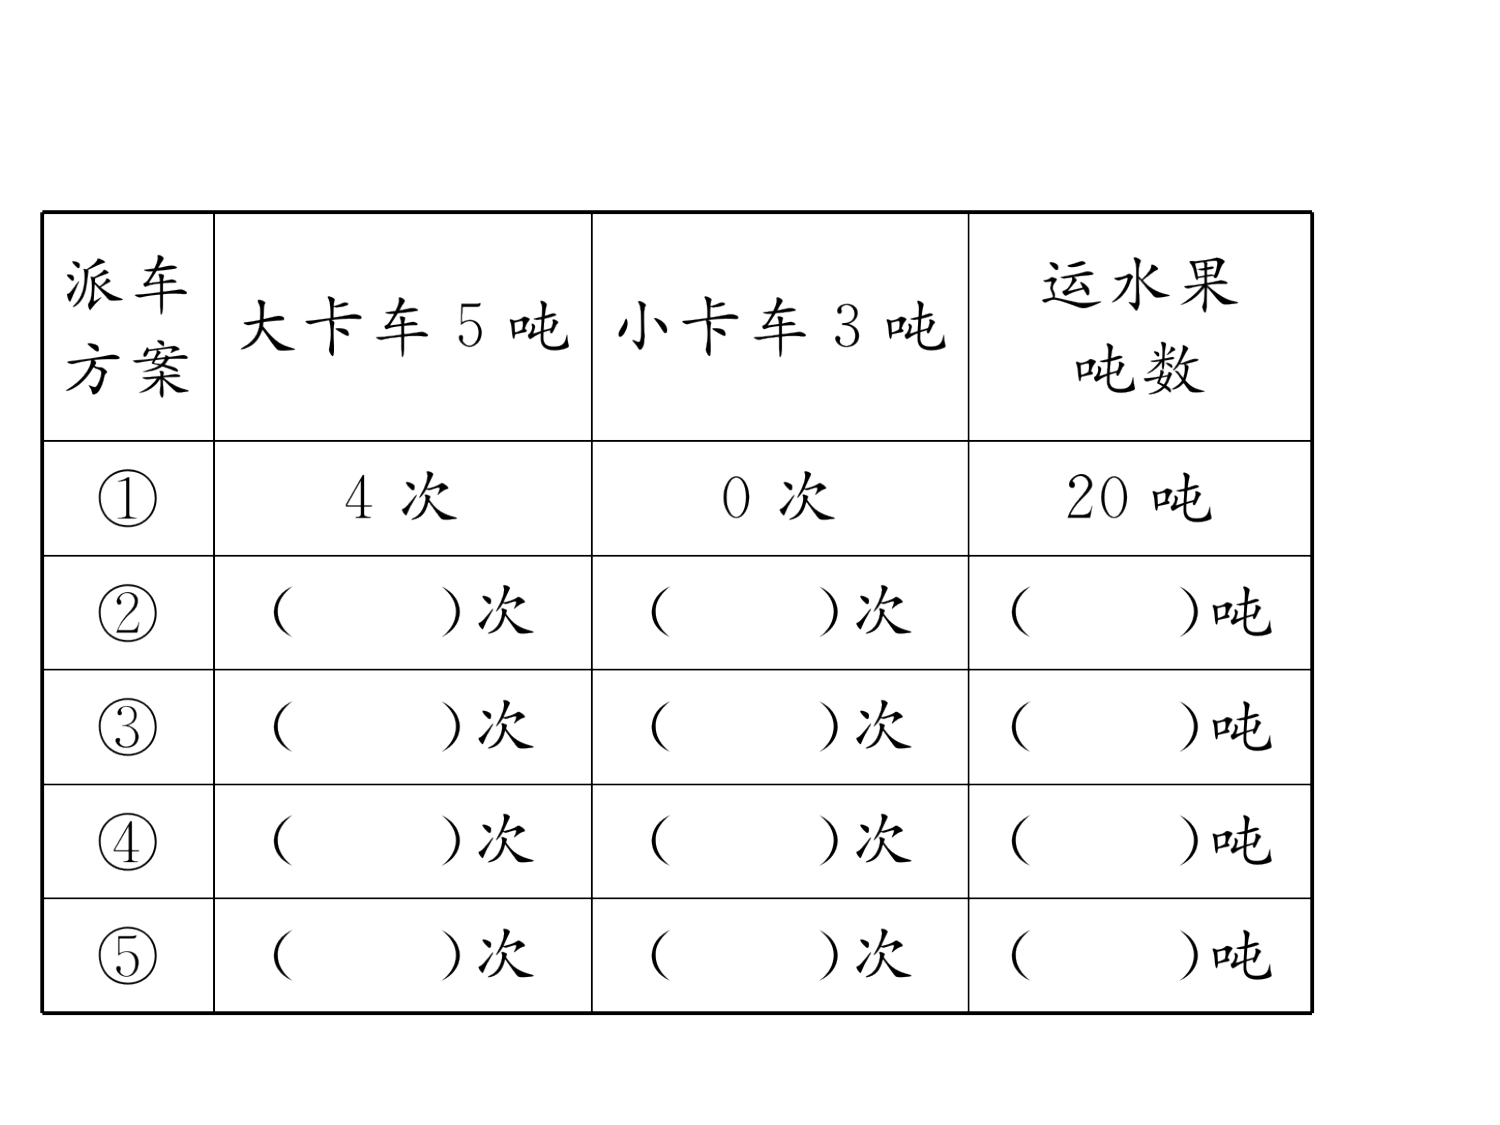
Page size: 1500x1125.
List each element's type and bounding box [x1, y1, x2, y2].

picture [35, 177, 1453, 1036]
